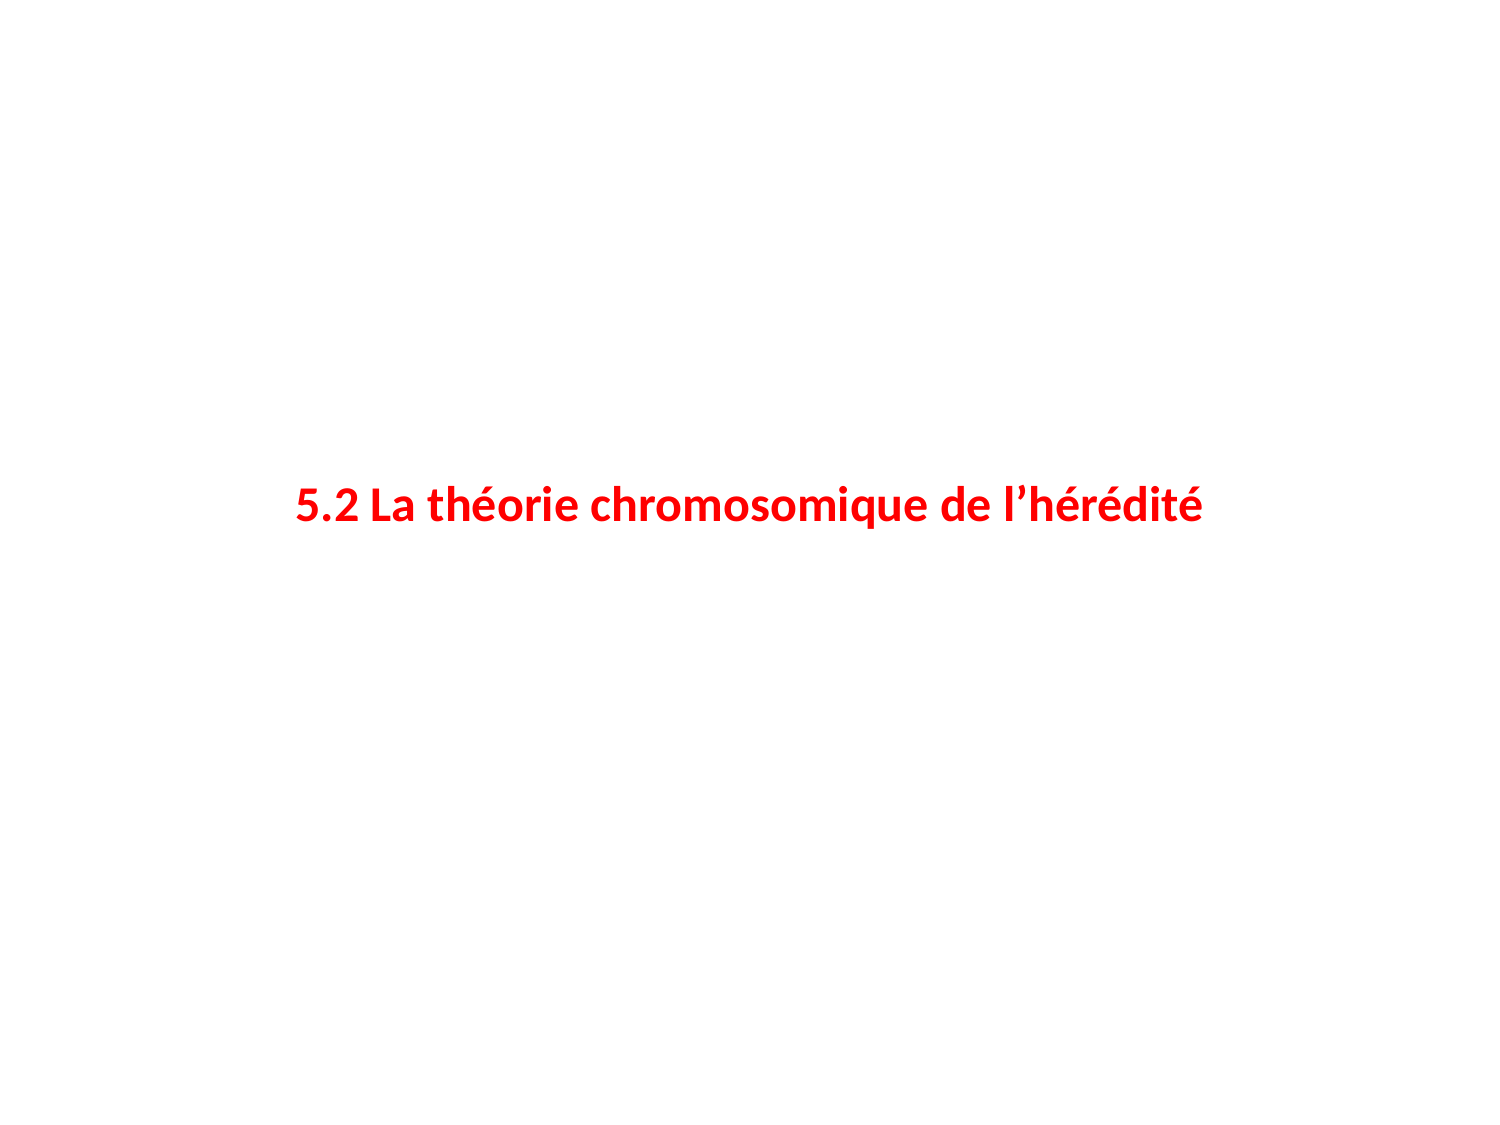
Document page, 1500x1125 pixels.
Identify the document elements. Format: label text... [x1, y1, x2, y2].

text_box 5.2 La théorie chromosomique de l’hérédité [106, 463, 1394, 539]
